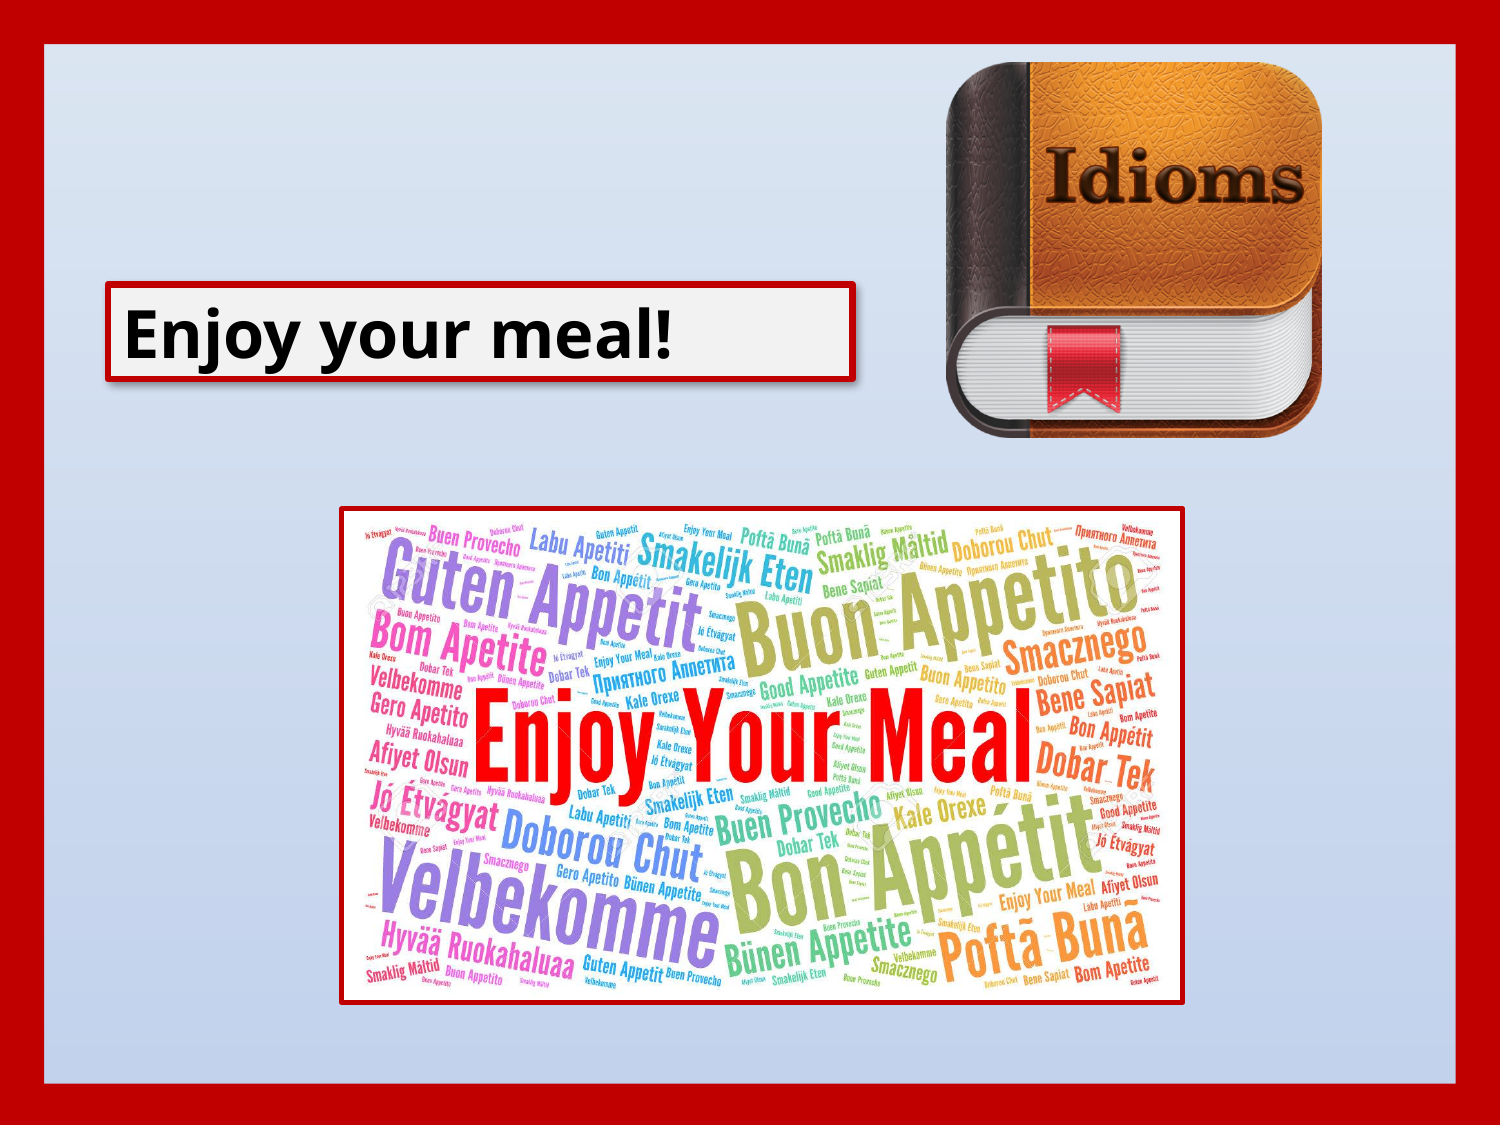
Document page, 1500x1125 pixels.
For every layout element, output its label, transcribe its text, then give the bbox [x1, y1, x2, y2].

picture [946, 61, 1322, 438]
text_box Enjoy your meal! [107, 284, 853, 380]
picture [343, 510, 1181, 1001]
